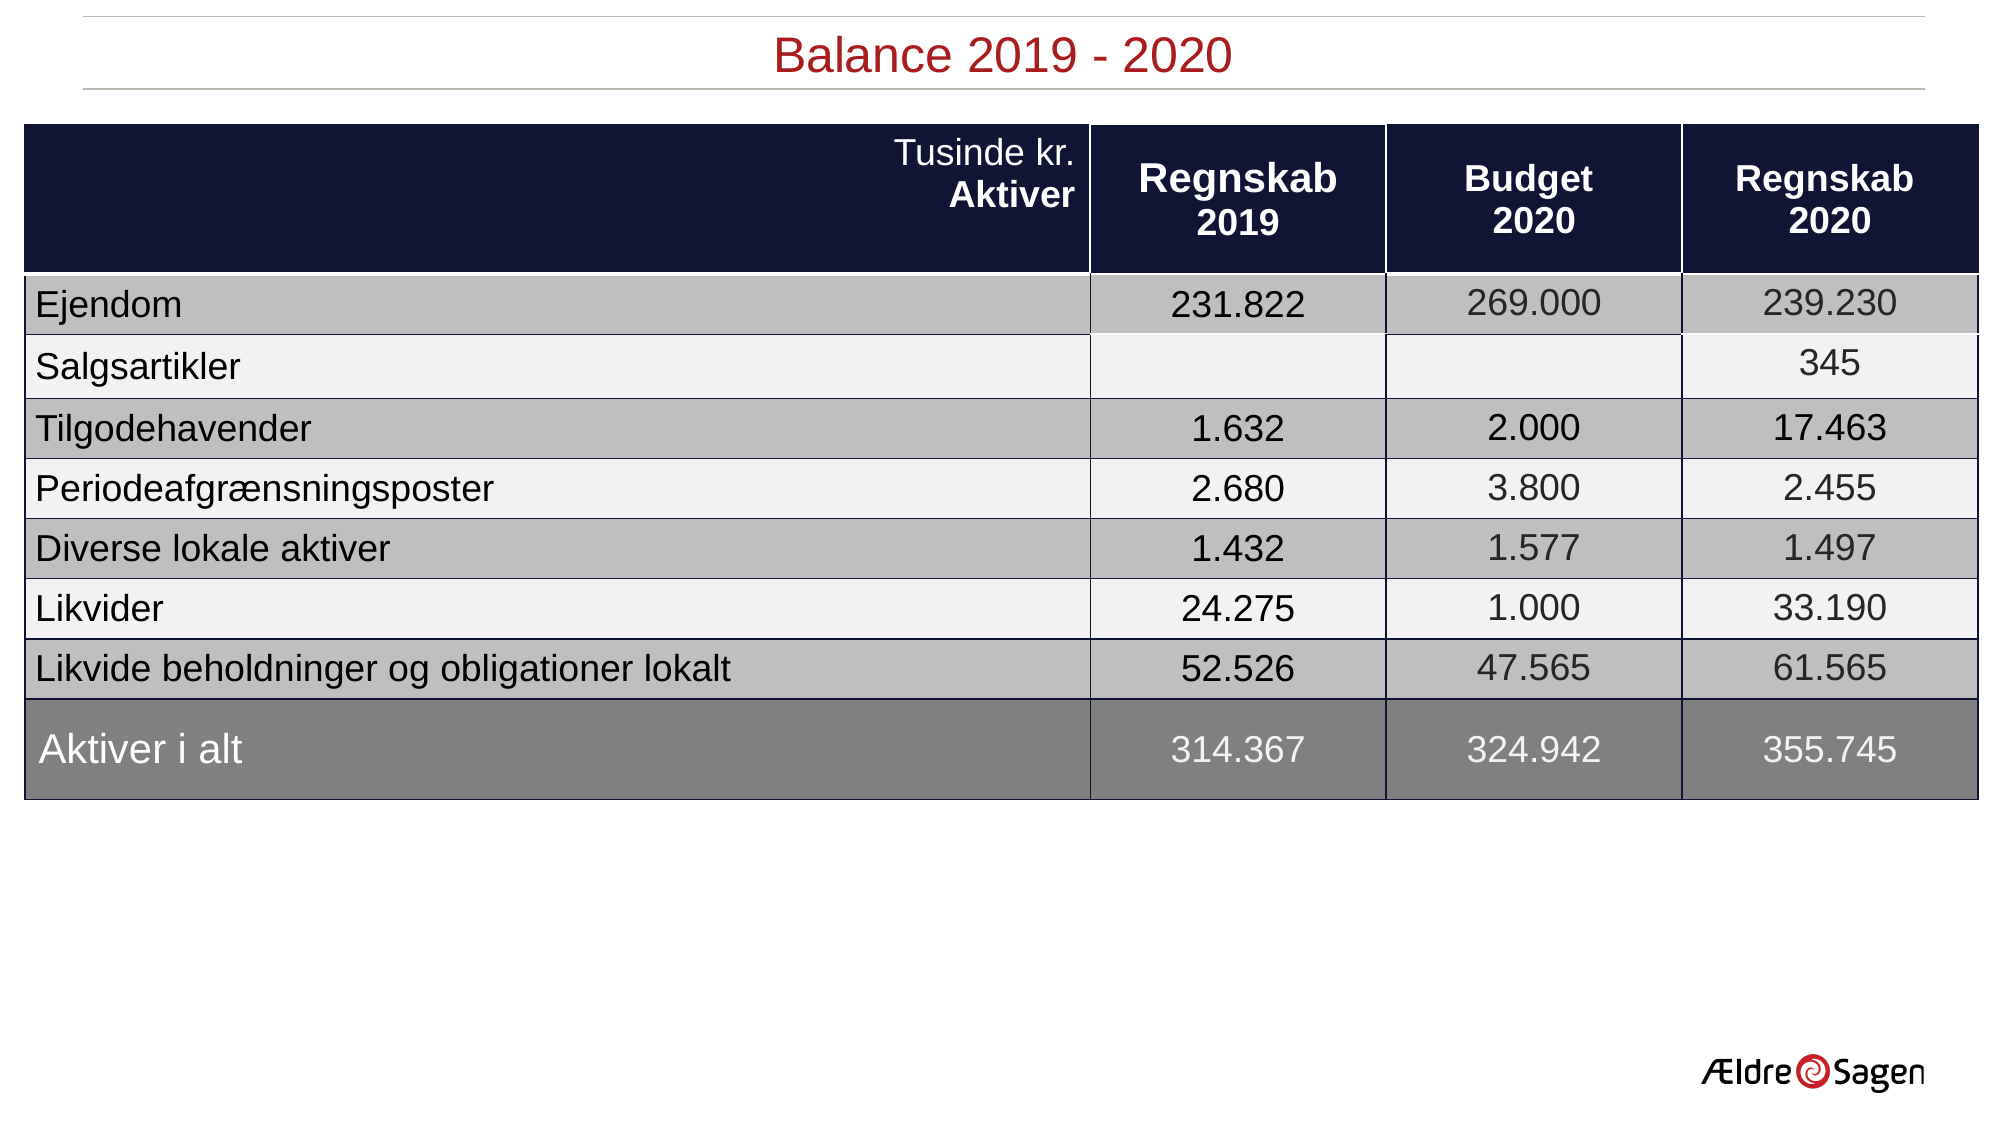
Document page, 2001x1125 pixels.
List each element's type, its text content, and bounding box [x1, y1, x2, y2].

table_cell Aktiver i alt [26, 700, 1090, 799]
table_cell 355.745 [1683, 700, 1977, 799]
text_box Balance 2019 - 2020 [82, 17, 1925, 88]
table_cell Diverse lokale aktiver [26, 519, 1090, 578]
table_cell 231.822 [1091, 275, 1385, 333]
table_cell 314.367 [1091, 700, 1385, 799]
table_cell 61.565 [1683, 640, 1977, 698]
table_cell [1091, 335, 1385, 398]
table_cell 2.455 [1683, 459, 1977, 518]
table_cell [1387, 335, 1681, 398]
table_cell 52.526 [1091, 640, 1385, 698]
table_cell 2.000 [1387, 399, 1681, 458]
table_cell Ejendom [26, 276, 1090, 334]
table_cell 239.230 [1683, 275, 1977, 333]
table_header Regnskab 2020 [1683, 125, 1977, 273]
table_cell 1.577 [1387, 519, 1681, 578]
table_header Budget 2020 [1387, 125, 1681, 272]
table_cell Likvider [26, 579, 1090, 638]
table_header Regnskab 2019 [1091, 125, 1385, 273]
table_cell 269.000 [1387, 276, 1681, 334]
table_cell 1.000 [1387, 579, 1681, 638]
table_cell 345 [1683, 335, 1977, 398]
table_cell 1.432 [1091, 519, 1385, 578]
table_cell 47.565 [1387, 640, 1681, 698]
table_cell Tilgodehavender [26, 399, 1090, 458]
table_cell Likvide beholdninger og obligationer lokalt [26, 640, 1090, 698]
table_cell Salgsartikler [26, 335, 1090, 398]
table_cell Periodeafgrænsningsposter [26, 459, 1090, 518]
table_cell 1.632 [1091, 399, 1385, 458]
table_cell 3.800 [1387, 459, 1681, 518]
table_cell 324.942 [1387, 700, 1681, 799]
table_cell 2.680 [1091, 459, 1385, 518]
table_cell 24.275 [1091, 579, 1385, 638]
table_cell 33.190 [1683, 579, 1977, 638]
table_header Tusinde kr. Aktiver [26, 125, 1089, 272]
table_cell 1.497 [1683, 519, 1977, 578]
table_cell 17.463 [1683, 399, 1977, 458]
